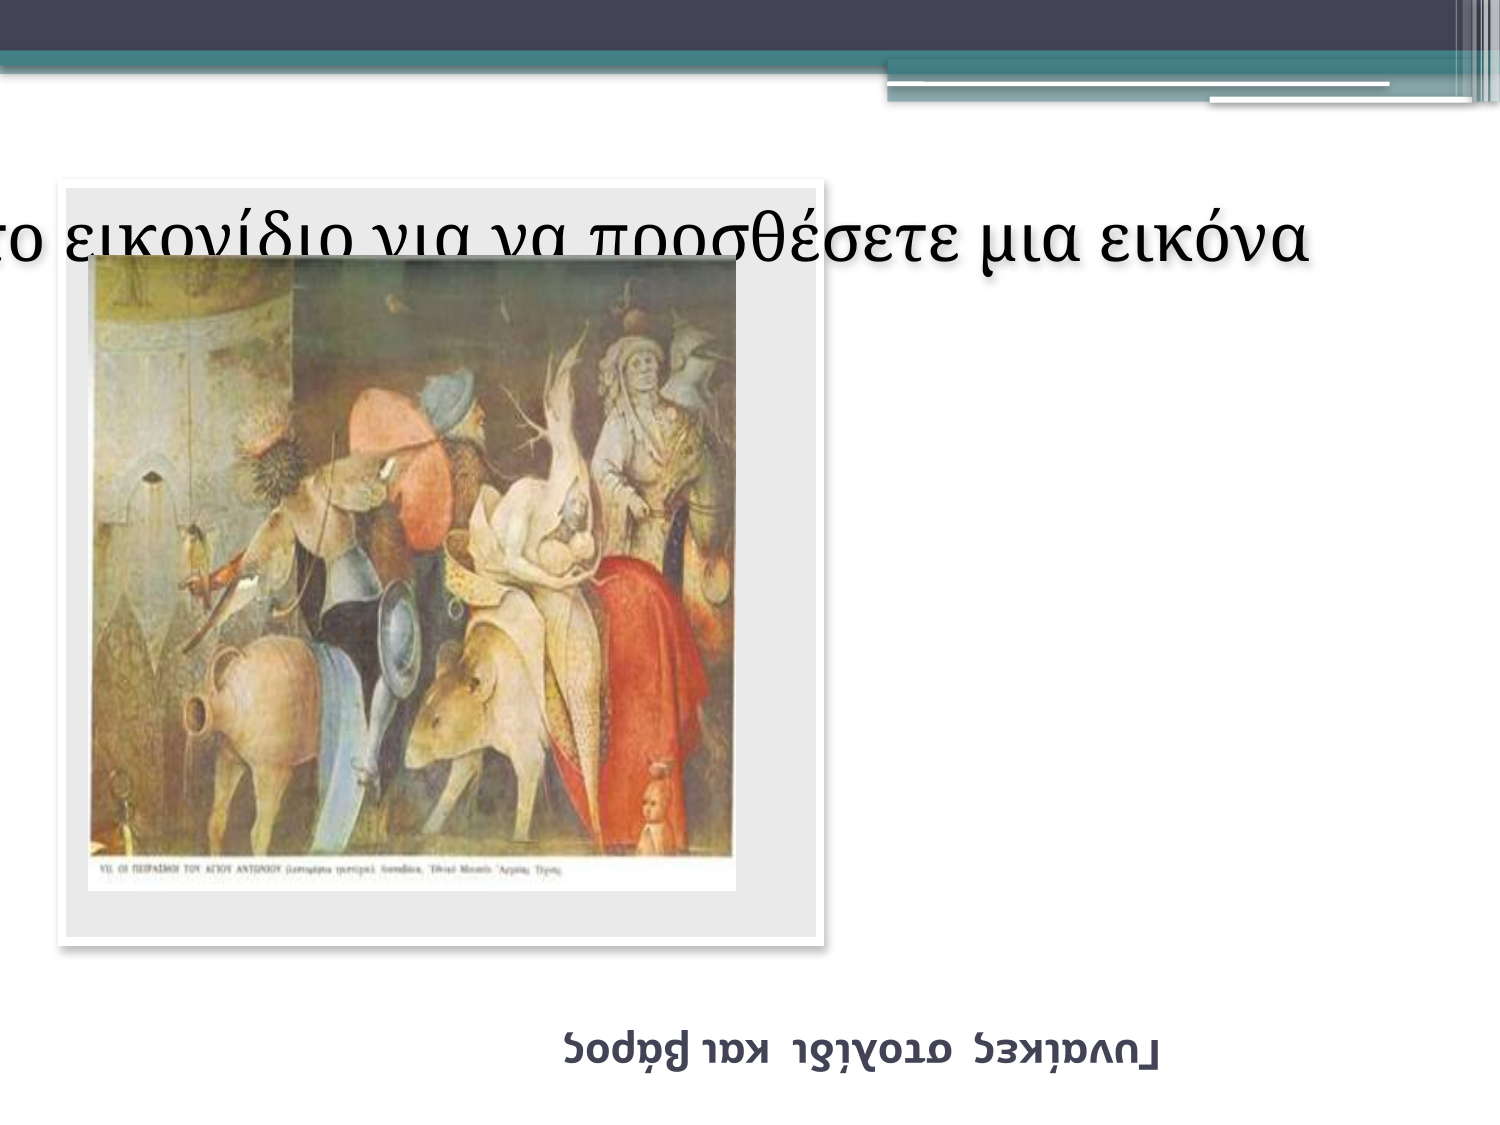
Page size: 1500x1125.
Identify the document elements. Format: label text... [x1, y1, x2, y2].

title Γυναίκες στολίδι και βάρος [556, 940, 1325, 1083]
picture [65, 187, 817, 938]
